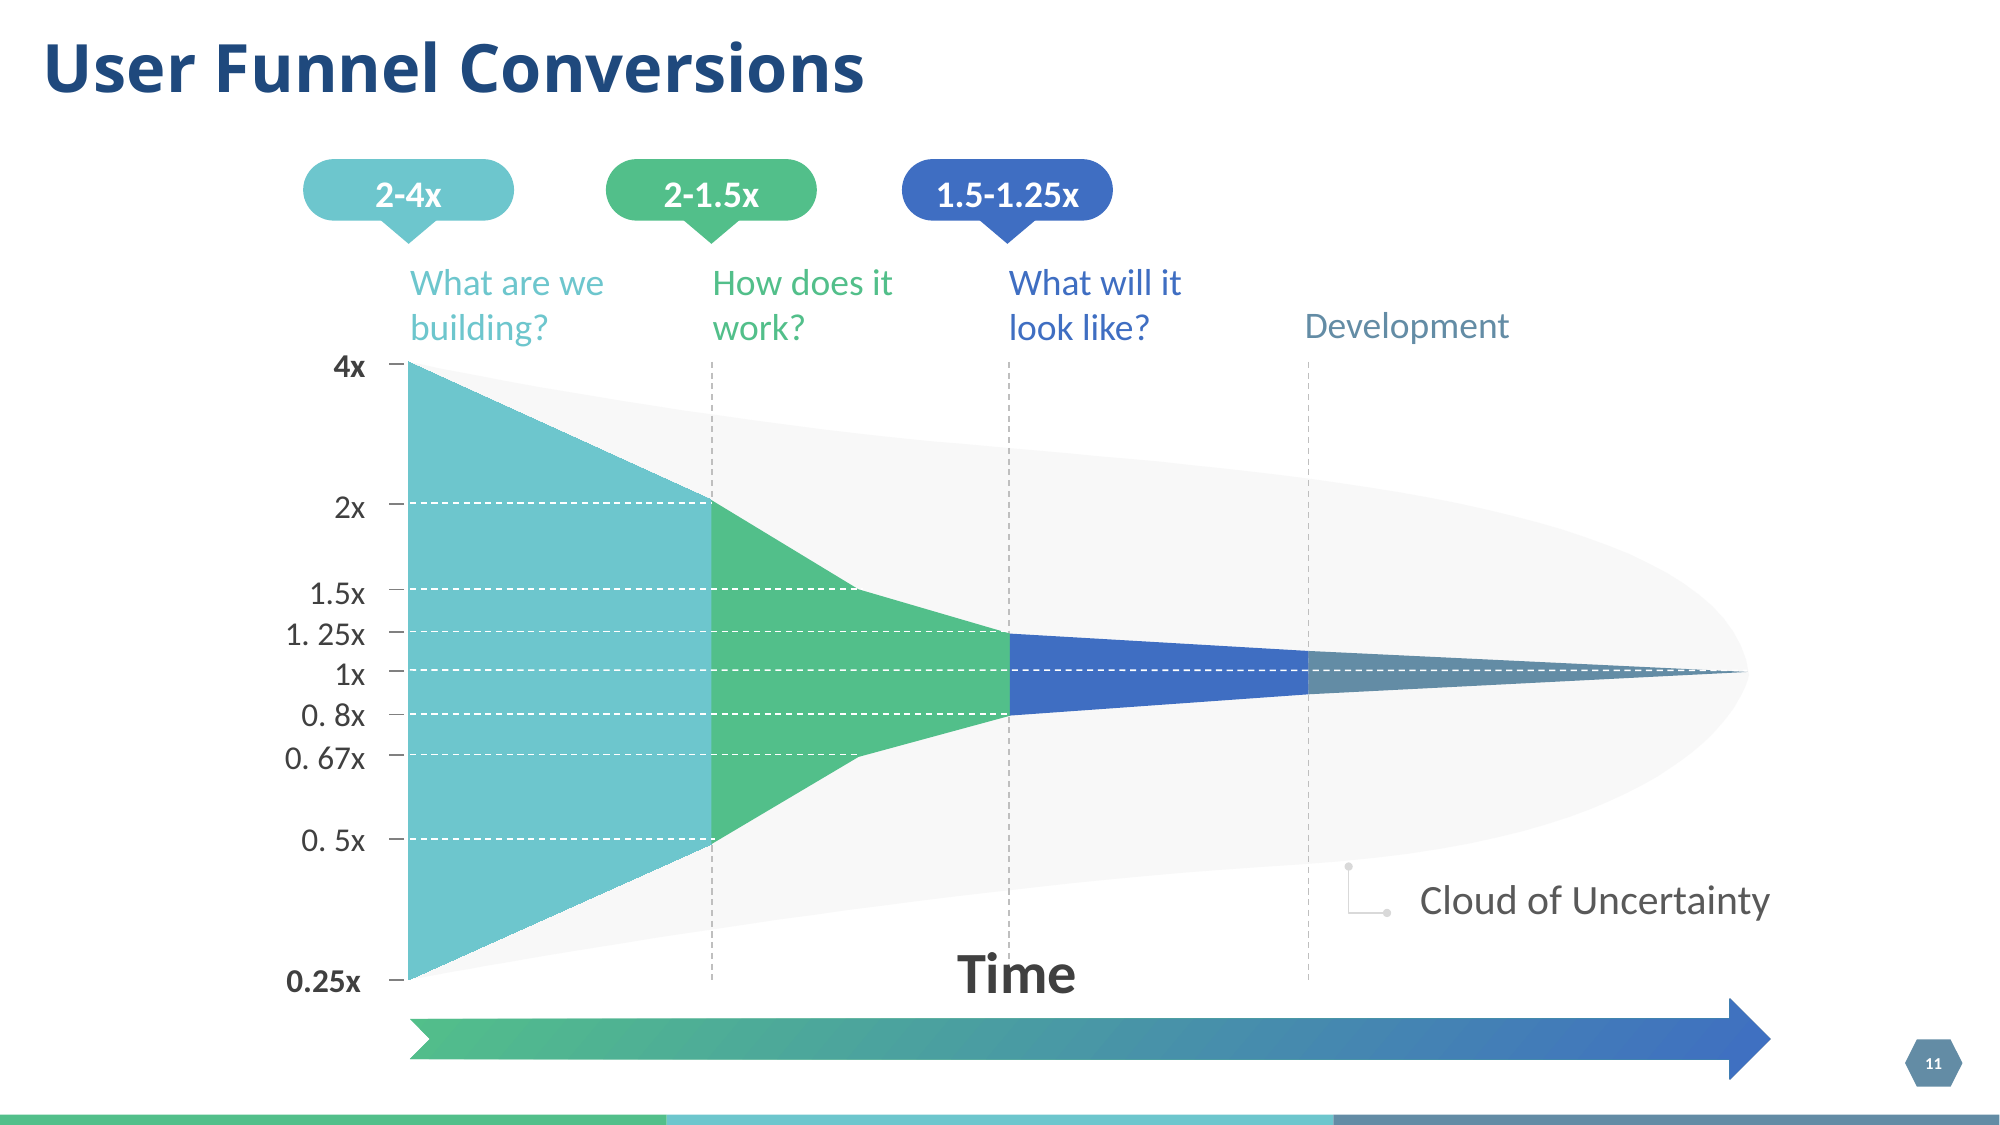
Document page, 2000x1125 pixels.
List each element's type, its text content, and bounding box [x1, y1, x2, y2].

title User Funnel Conversions [42, 42, 1957, 90]
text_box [206, 158, 1794, 1080]
